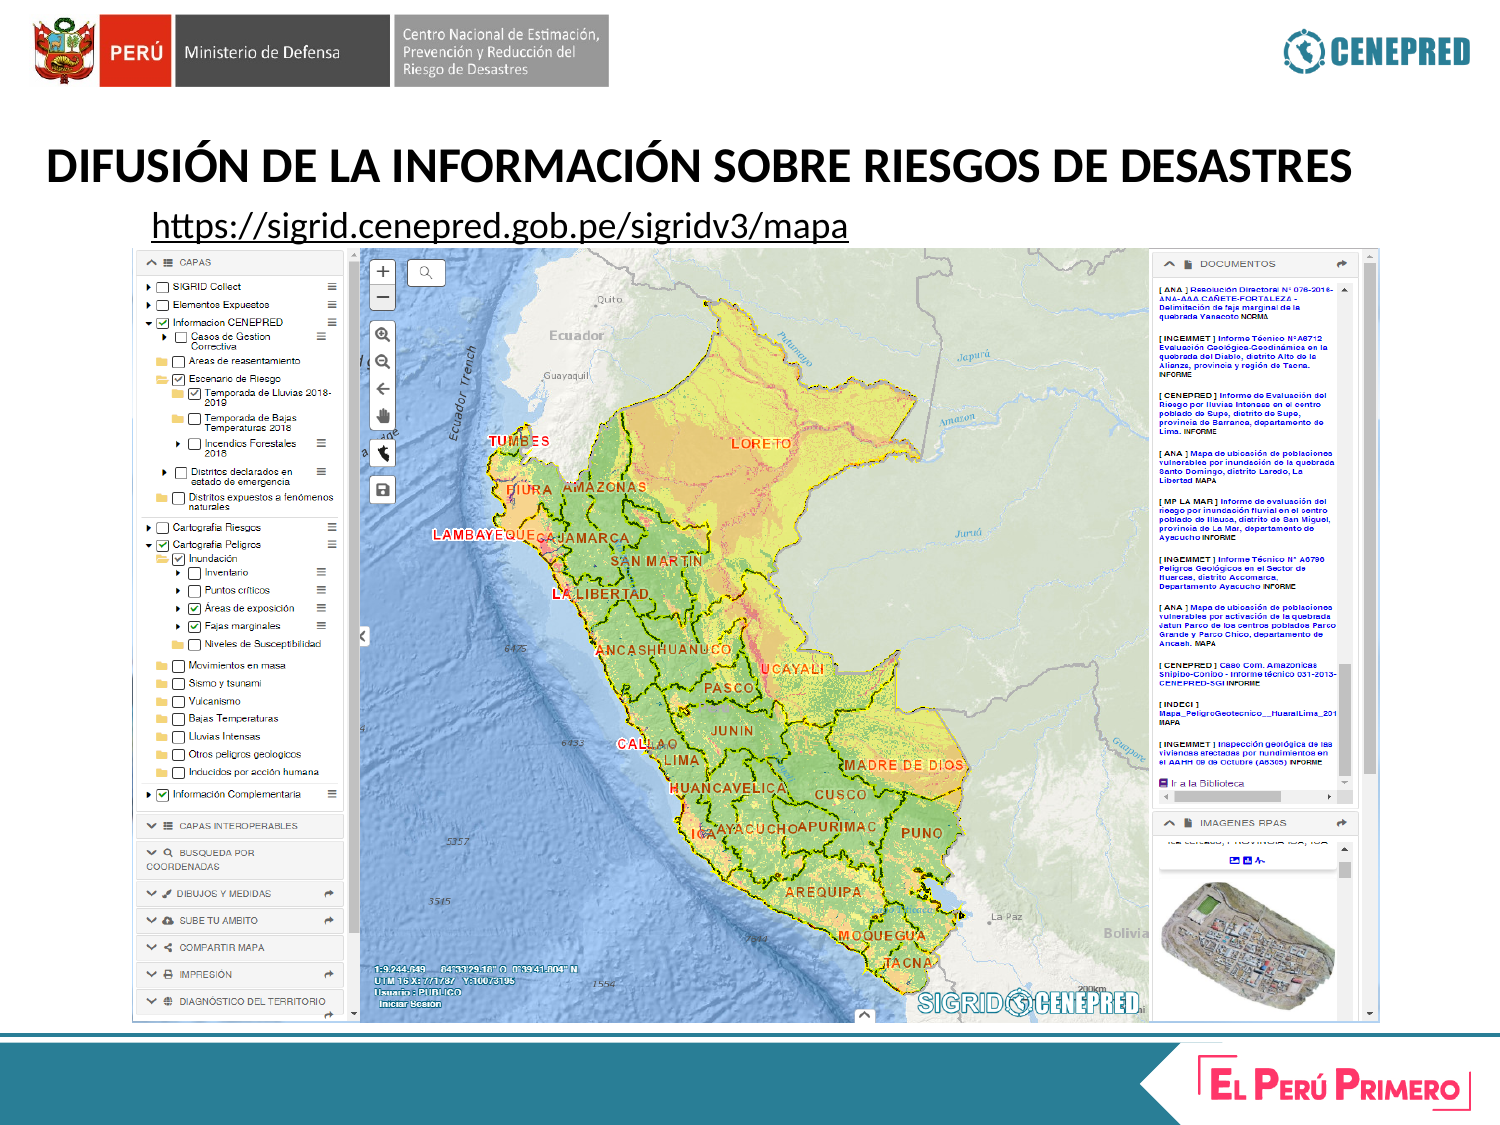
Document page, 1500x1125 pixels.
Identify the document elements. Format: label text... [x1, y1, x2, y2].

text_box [132, 193, 1380, 1023]
picture [1283, 28, 1470, 74]
text_box DIFUSIÓN DE LA INFORMACIÓN SOBRE RIESGOS DE DESASTRES [31, 137, 1462, 194]
picture [29, 14, 609, 87]
picture [1198, 1055, 1471, 1111]
